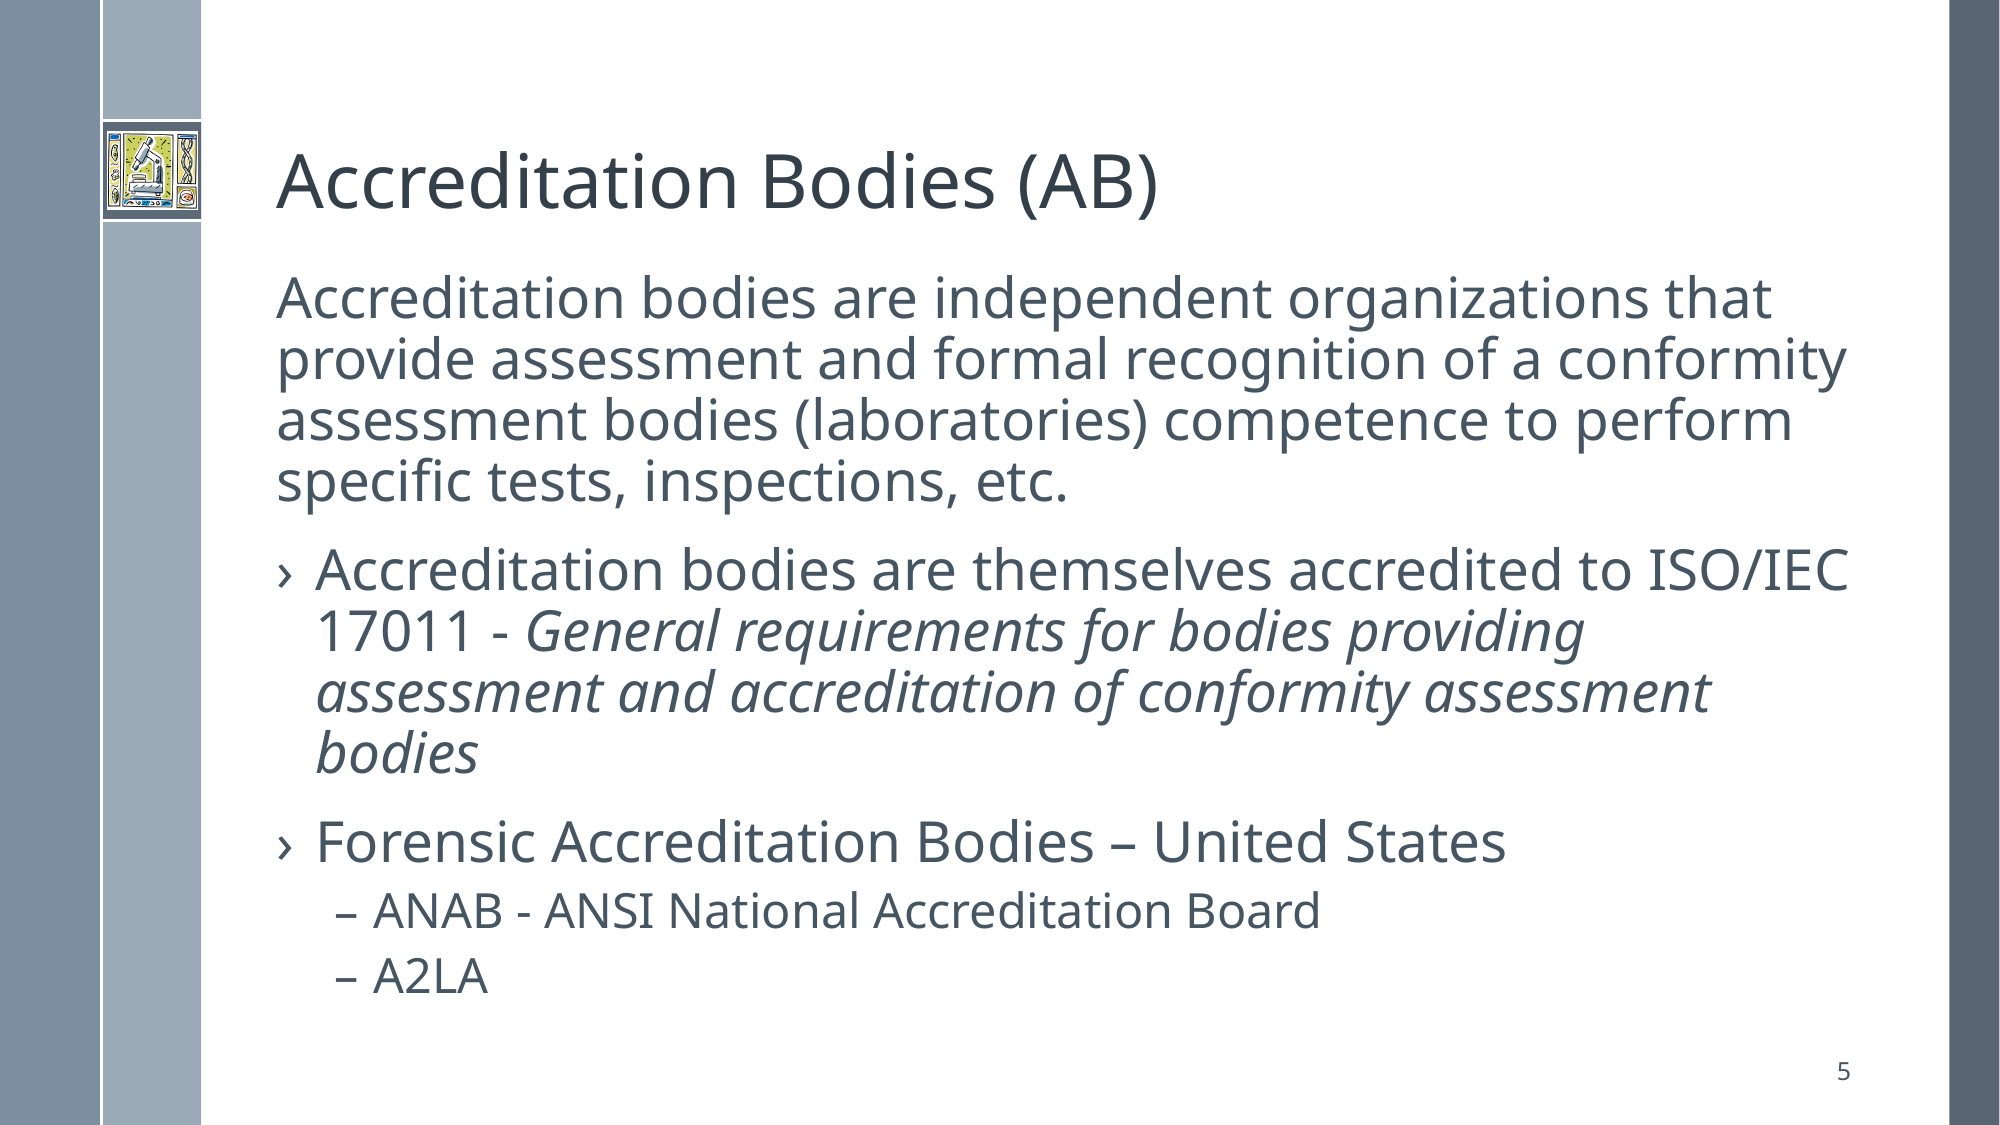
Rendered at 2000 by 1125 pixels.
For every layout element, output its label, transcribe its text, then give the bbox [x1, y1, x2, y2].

list Accreditation bodies are independent organizations that provide assessment and formal recognition of a conformity assessment bodies (laboratories) competence to perform specific tests, inspections, etc. Accreditation bodies are themselves accredited to ISO/IEC 17011 - General requirements for bodies providing assessment and accreditation of conformity assessment bodies Forensic Accreditation Bodies – United States ANAB - ANSI National Accreditation Board A2LA [261, 262, 1867, 1013]
title Accreditation Bodies (AB) [261, 29, 1867, 233]
picture [107, 131, 198, 210]
slide_number 5 [1766, 1042, 1867, 1103]
